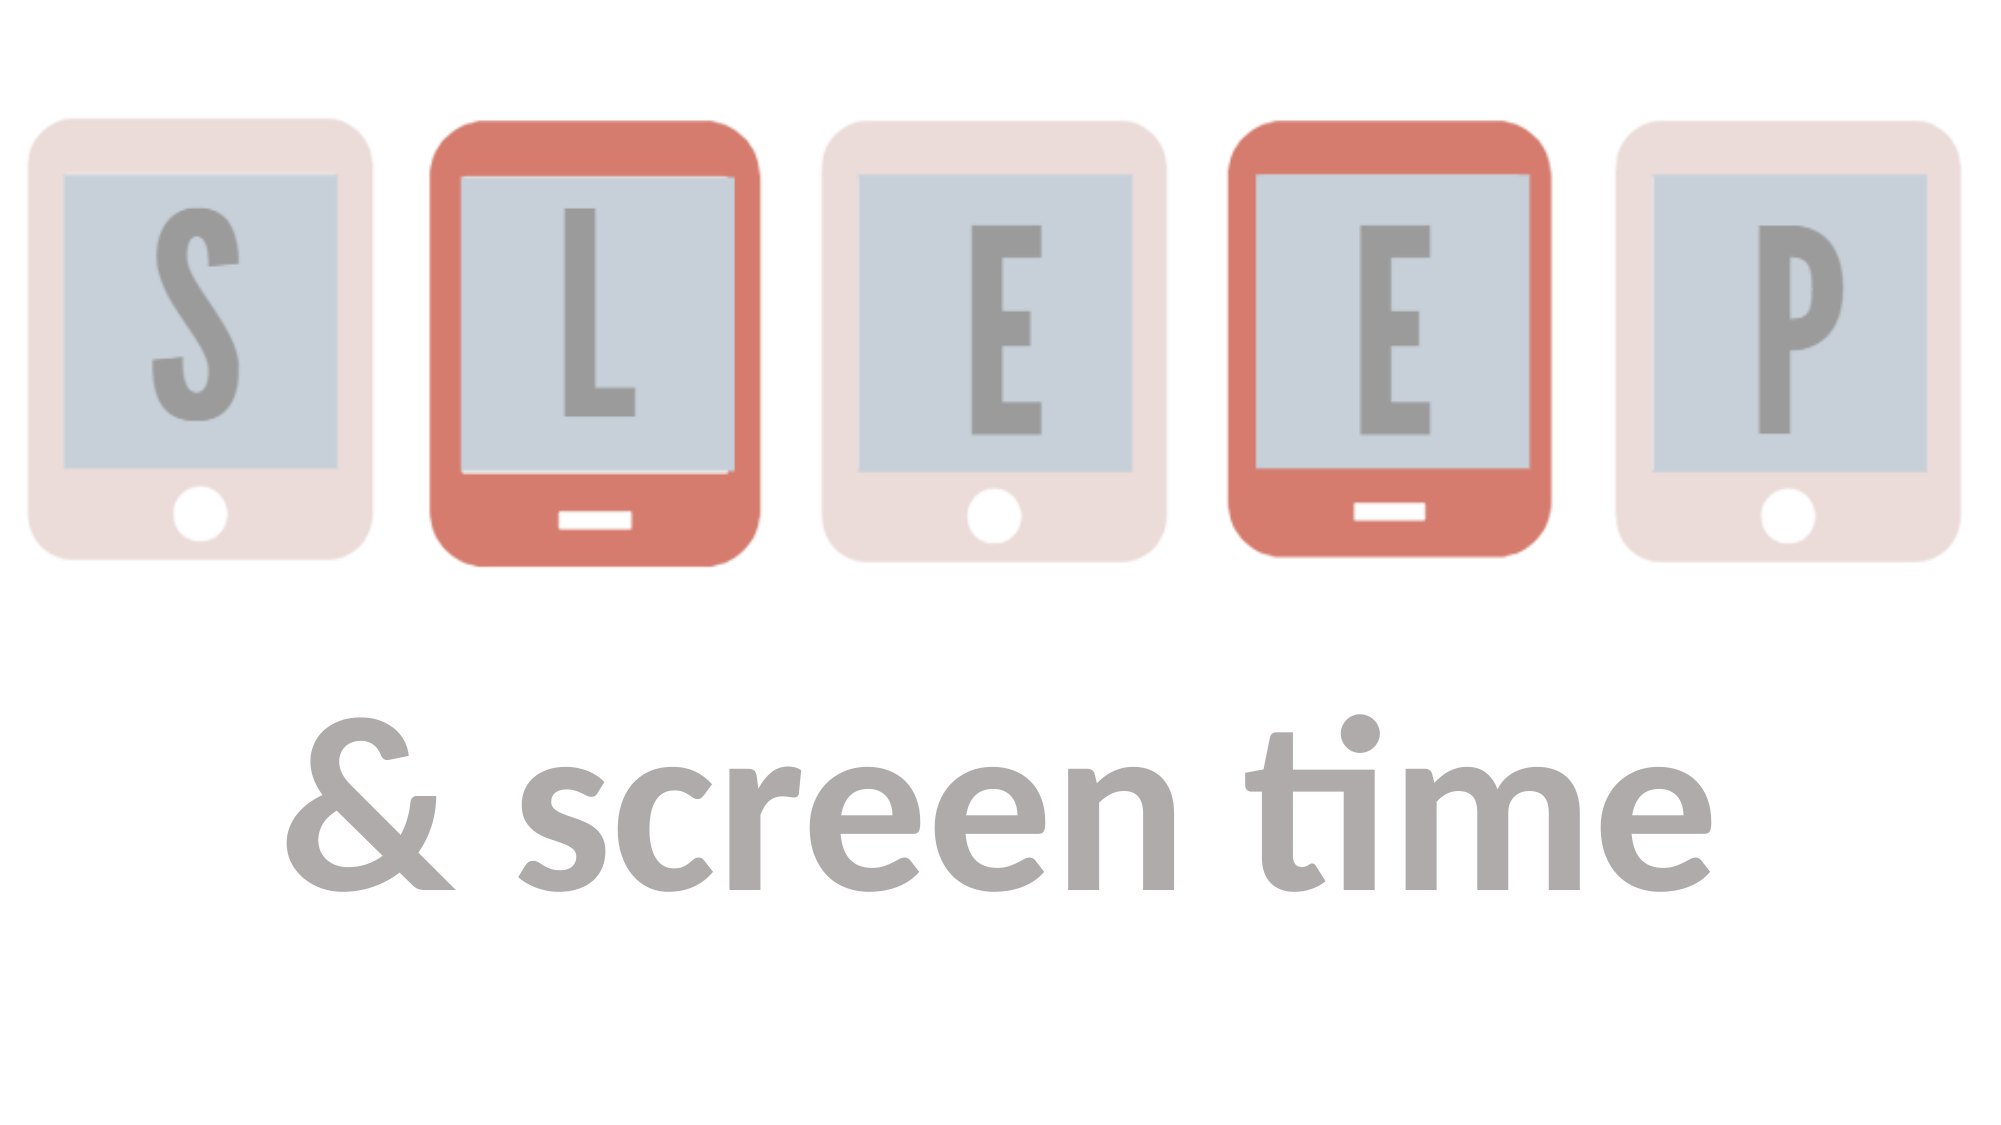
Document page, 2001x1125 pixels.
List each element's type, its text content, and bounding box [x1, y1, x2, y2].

picture [0, 76, 2000, 666]
text_box & screen time [0, 666, 2000, 948]
